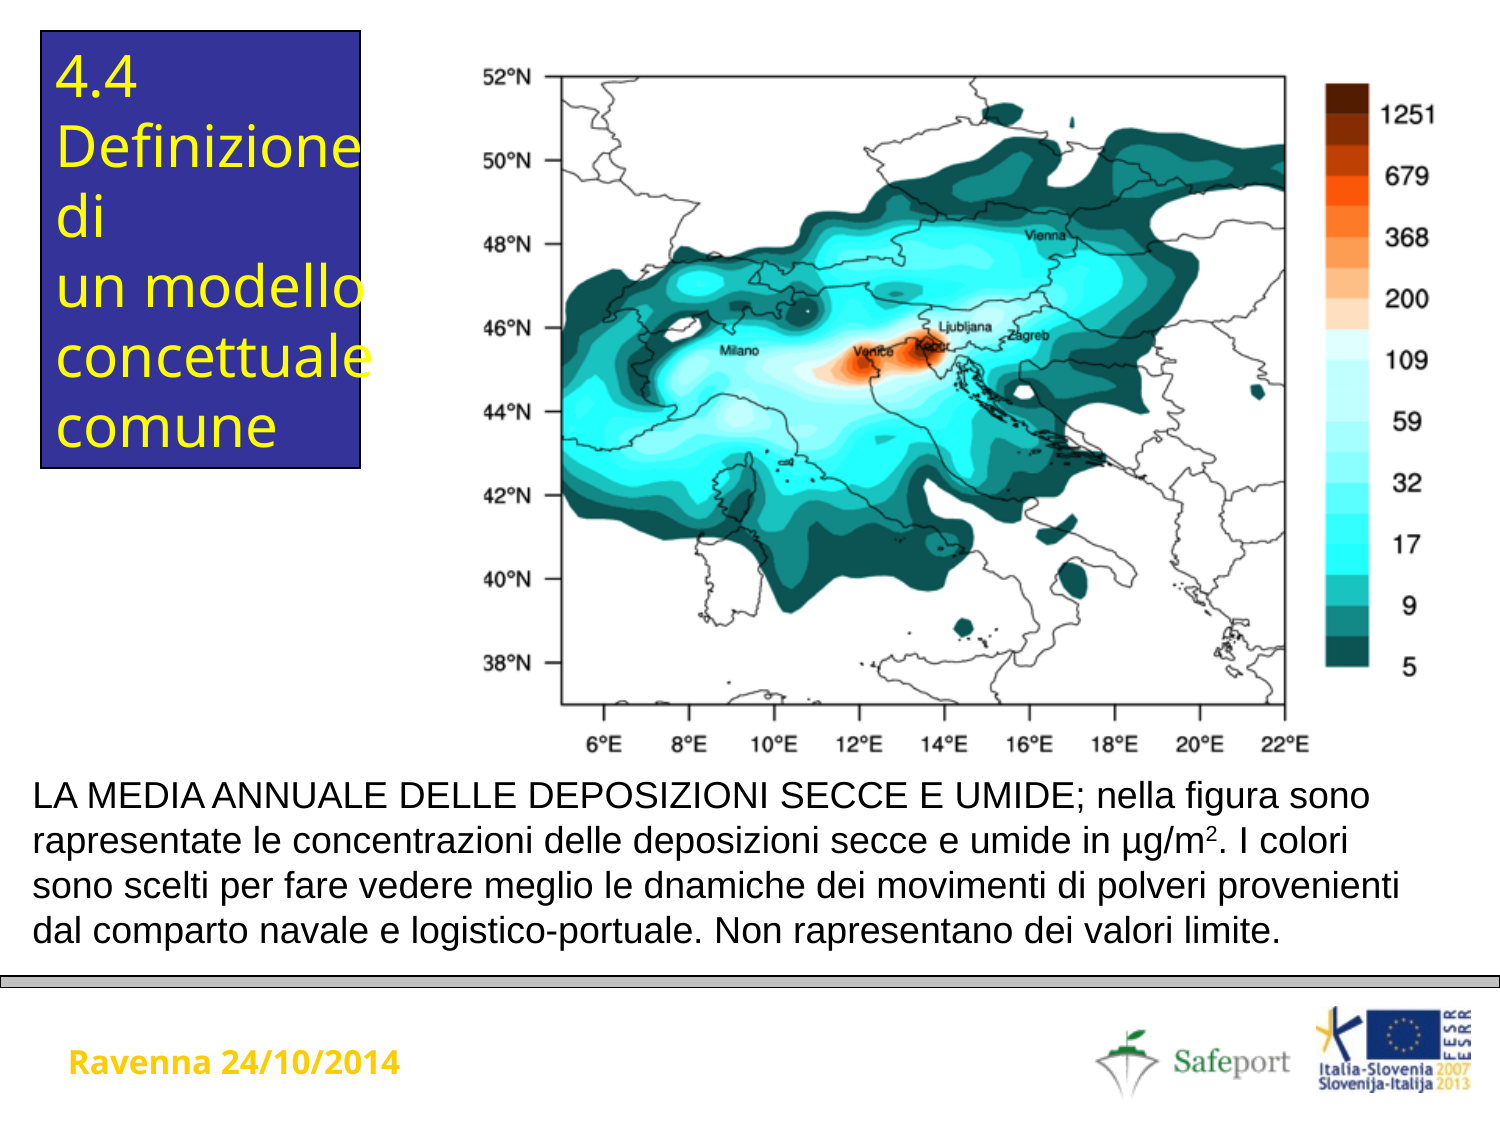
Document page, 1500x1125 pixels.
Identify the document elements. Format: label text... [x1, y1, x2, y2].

picture [1316, 1006, 1471, 1093]
text_box LA MEDIA ANNUALE DELLE DEPOSIZIONI SECCE E UMIDE; nella figura sono rapresentate le concentrazioni delle deposizioni secce e umide in µg/m2. I colori sono scelti per fare vedere meglio le dnamiche dei movimenti di polveri provenienti dal comparto navale e logistico-portuale. Non rapresentano dei valori limite. [17, 763, 1447, 958]
text_box [0, 976, 1500, 988]
picture [478, 54, 1442, 771]
text_box Ravenna 24/10/2014 [53, 1023, 1314, 1099]
picture [1092, 1026, 1294, 1107]
text_box CONCENTRAZIONI MEDIE ANUALI DEL PM10 A 100m DI ALTEZZA (in µg/m3) [59, 148, 473, 561]
text_box 4.4 Definizione di un modello concettuale comune [41, 30, 361, 468]
